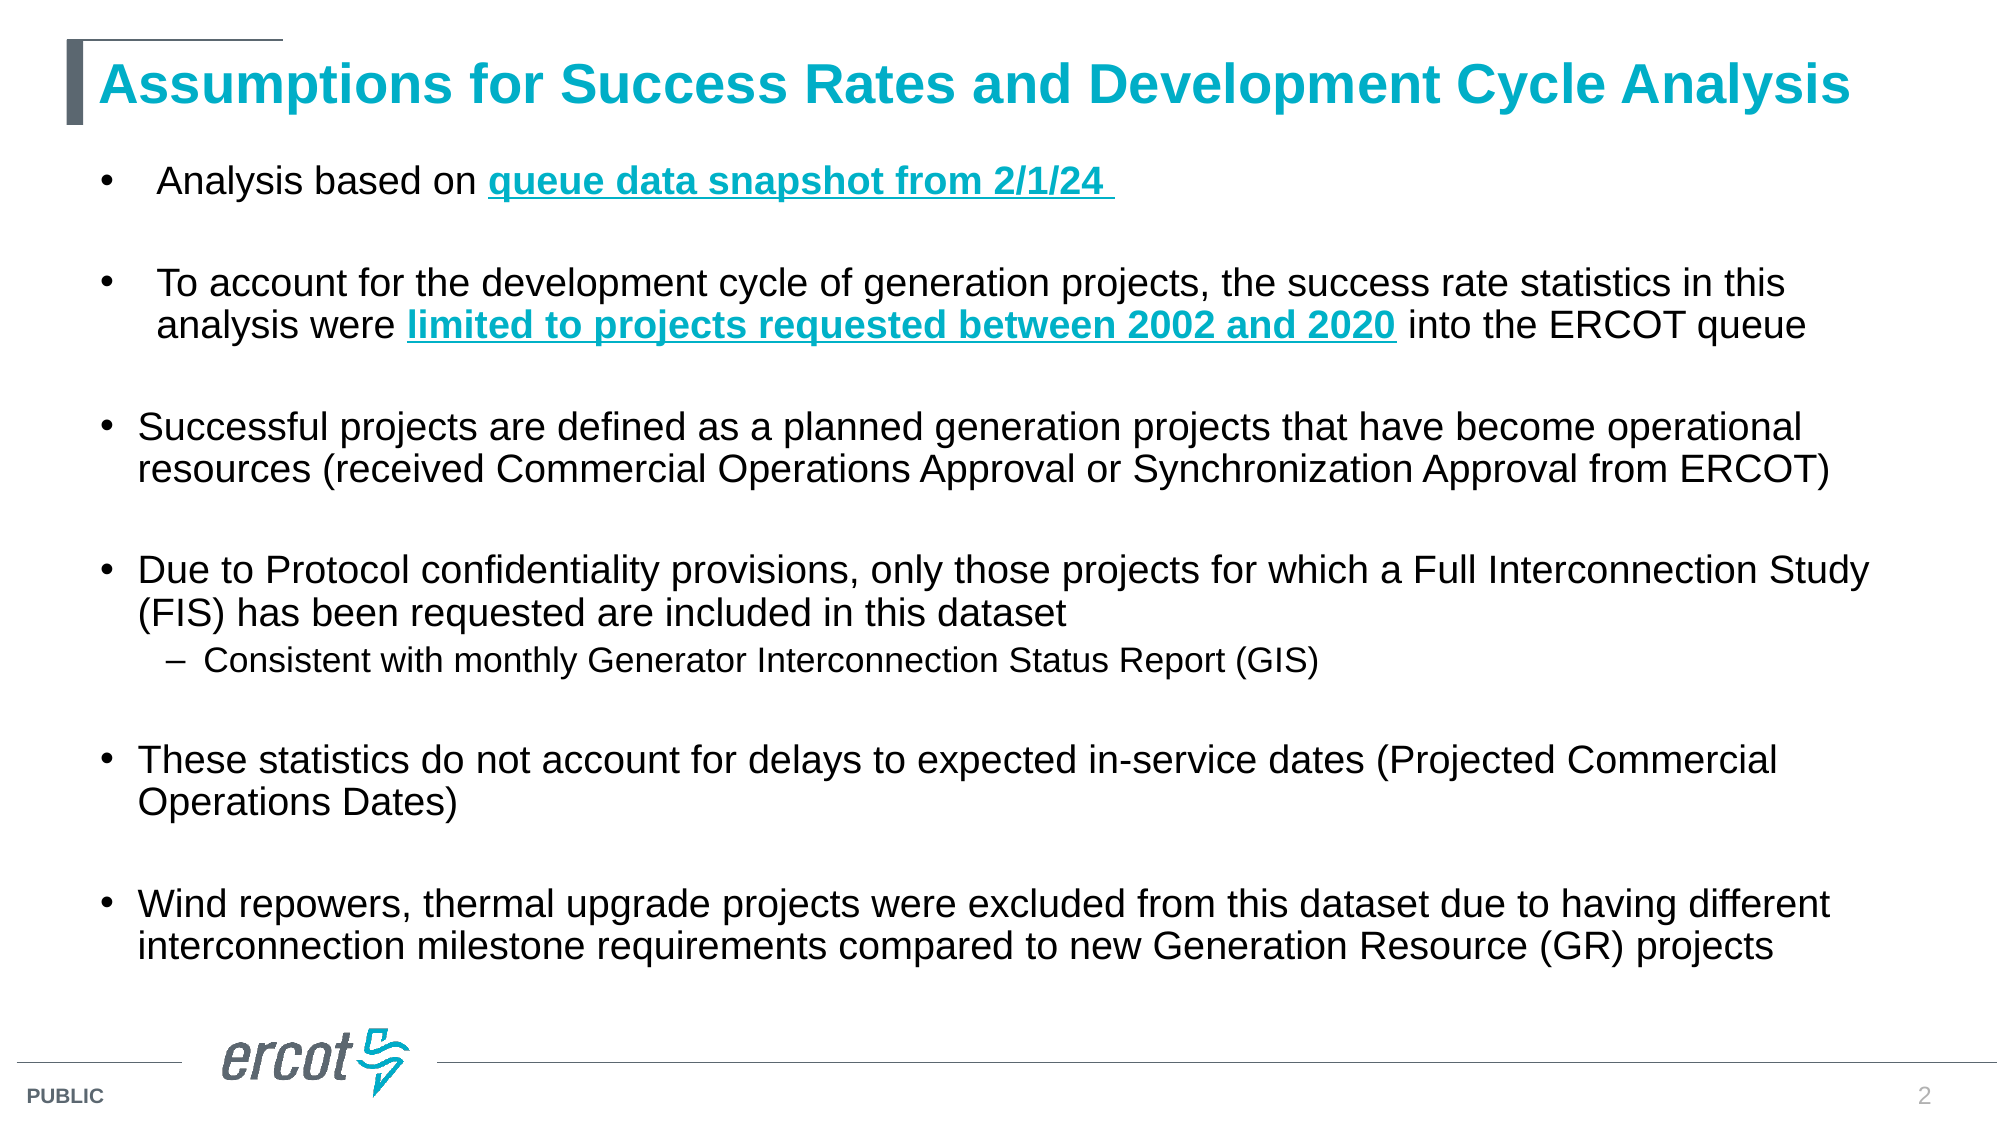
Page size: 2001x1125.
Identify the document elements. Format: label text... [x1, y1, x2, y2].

picture [218, 1029, 413, 1100]
list Analysis based on queue data snapshot from 2/1/24 To account for the development cycle of generation projects, the success rate statistics in this analysis were limited to projects requested between 2002 and 2020 into the ERCOT queue Successful projects are defined as a planned generation projects that have become operational resources (received Commercial Operations Approval or Synchronization Approval from ERCOT) Due to Protocol confidentiality provisions, only those projects for which a Full Interconnection Study (FIS) has been requested are included in this dataset Consistent with monthly Generator Interconnection Status Report (GIS) These statistics do not account for delays to expected in-service dates (Projected Commercial Operations Dates) Wind repowers, thermal upgrade projects were excluded from this dataset due to having different interconnection milestone requirements compared to new Generation Resource (GR) projects [66, 153, 1934, 1029]
slide_number 2 [1866, 1076, 1984, 1113]
title Assumptions for Success Rates and Development Cycle Analysis [83, 39, 1934, 125]
